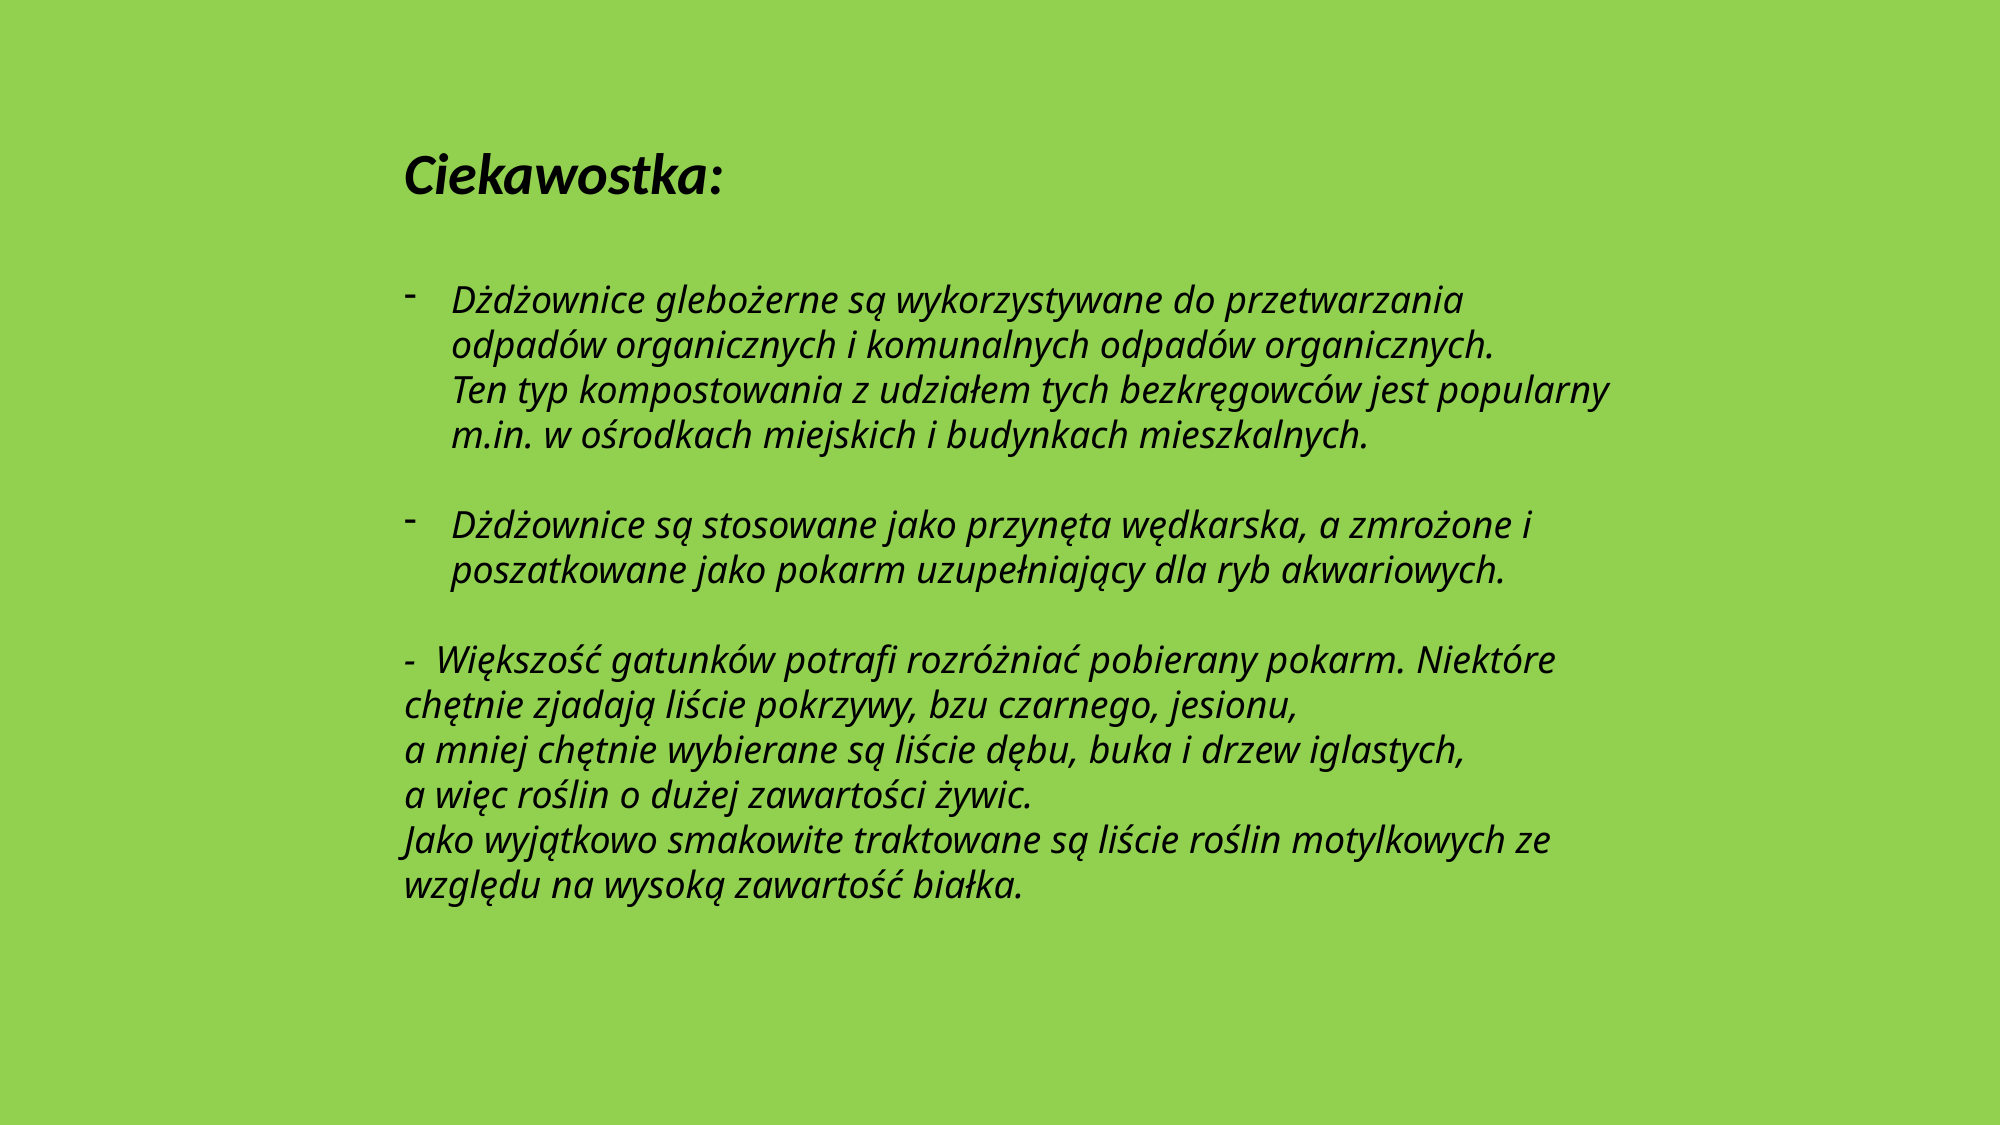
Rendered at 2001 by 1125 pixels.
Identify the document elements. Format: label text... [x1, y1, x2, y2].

text_box Ciekawostka: Dżdżownice glebożerne są wykorzystywane do przetwarzania odpadów organicznych i komunalnych odpadów organicznych. Ten typ kompostowania z udziałem tych bezkręgowców jest popularny m.in. w ośrodkach miejskich i budynkach mieszkalnych. Dżdżownice są stosowane jako przynęta wędkarska, a zmrożone i poszatkowane jako pokarm uzupełniający dla ryb akwariowych. - Większość gatunków potrafi rozróżniać pobierany pokarm. Niektóre chętnie zjadają liście pokrzywy, bzu czarnego, jesionu, a mniej chętnie wybierane są liście dębu, buka i drzew iglastych, a więc roślin o dużej zawartości żywic. Jako wyjątkowo smakowite traktowane są liście roślin motylkowych ze względu na wysoką zawartość białka. [389, 129, 1635, 914]
